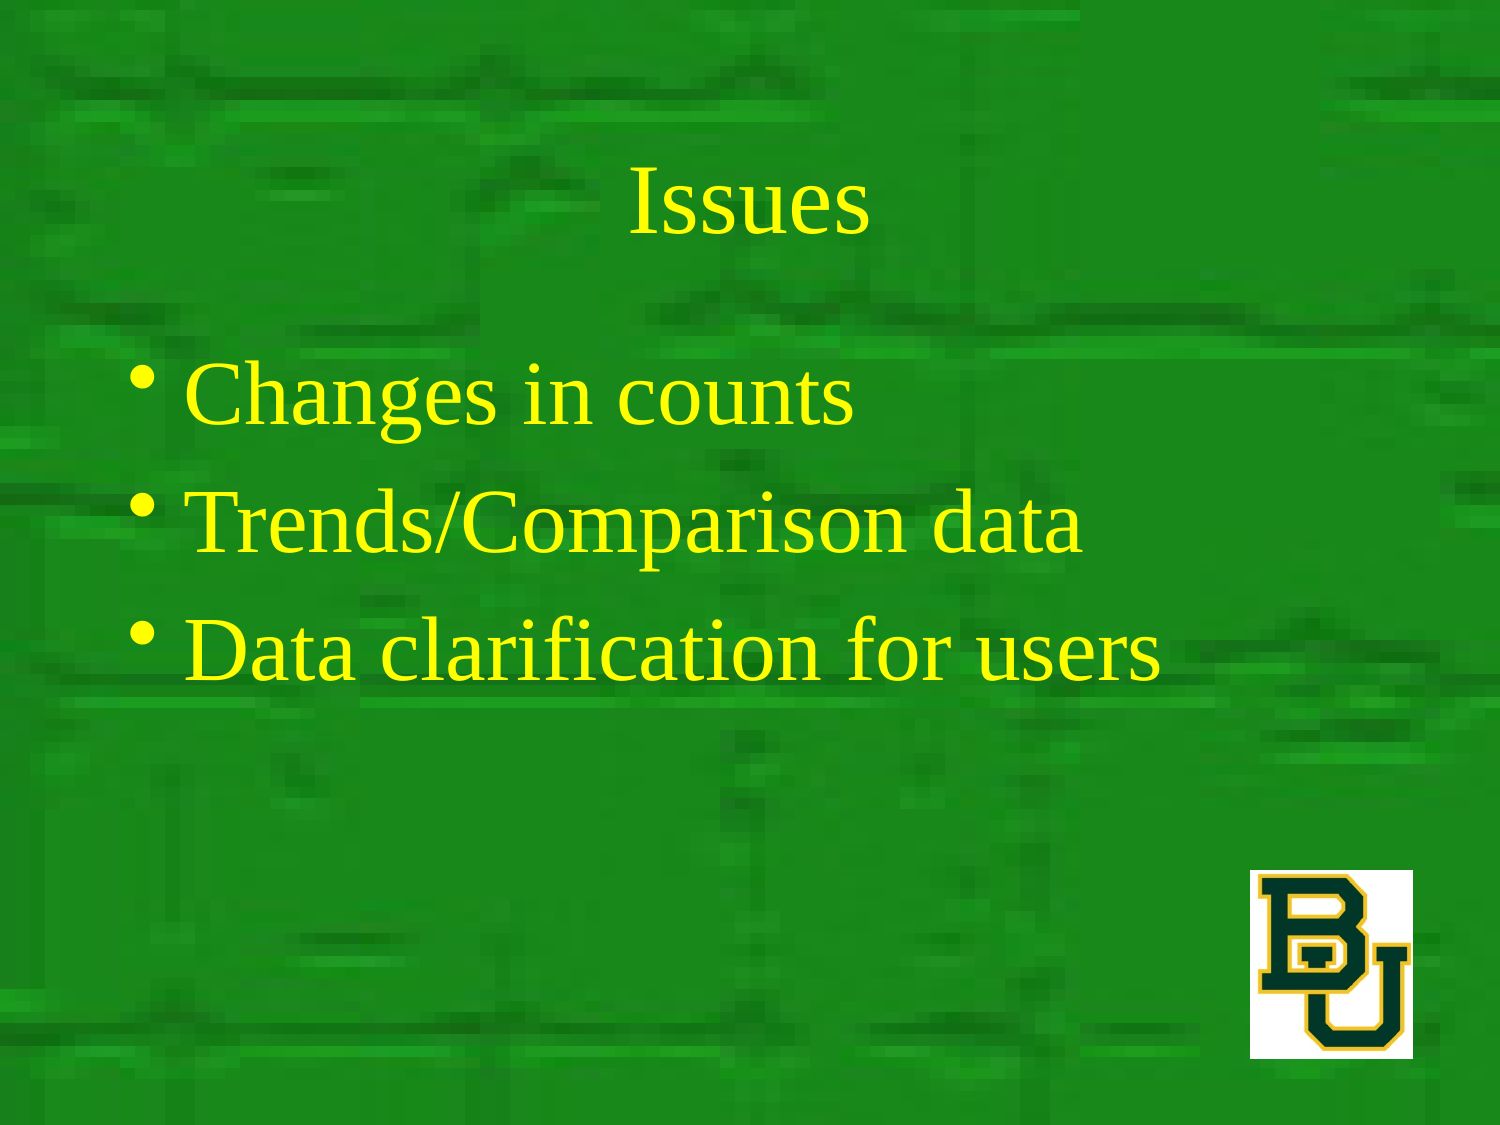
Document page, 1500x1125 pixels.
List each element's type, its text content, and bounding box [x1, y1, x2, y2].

list Changes in counts Trends/Comparison data Data clarification for users [112, 324, 1388, 1001]
title Issues [112, 99, 1388, 288]
picture [0, 0, 1500, 1125]
